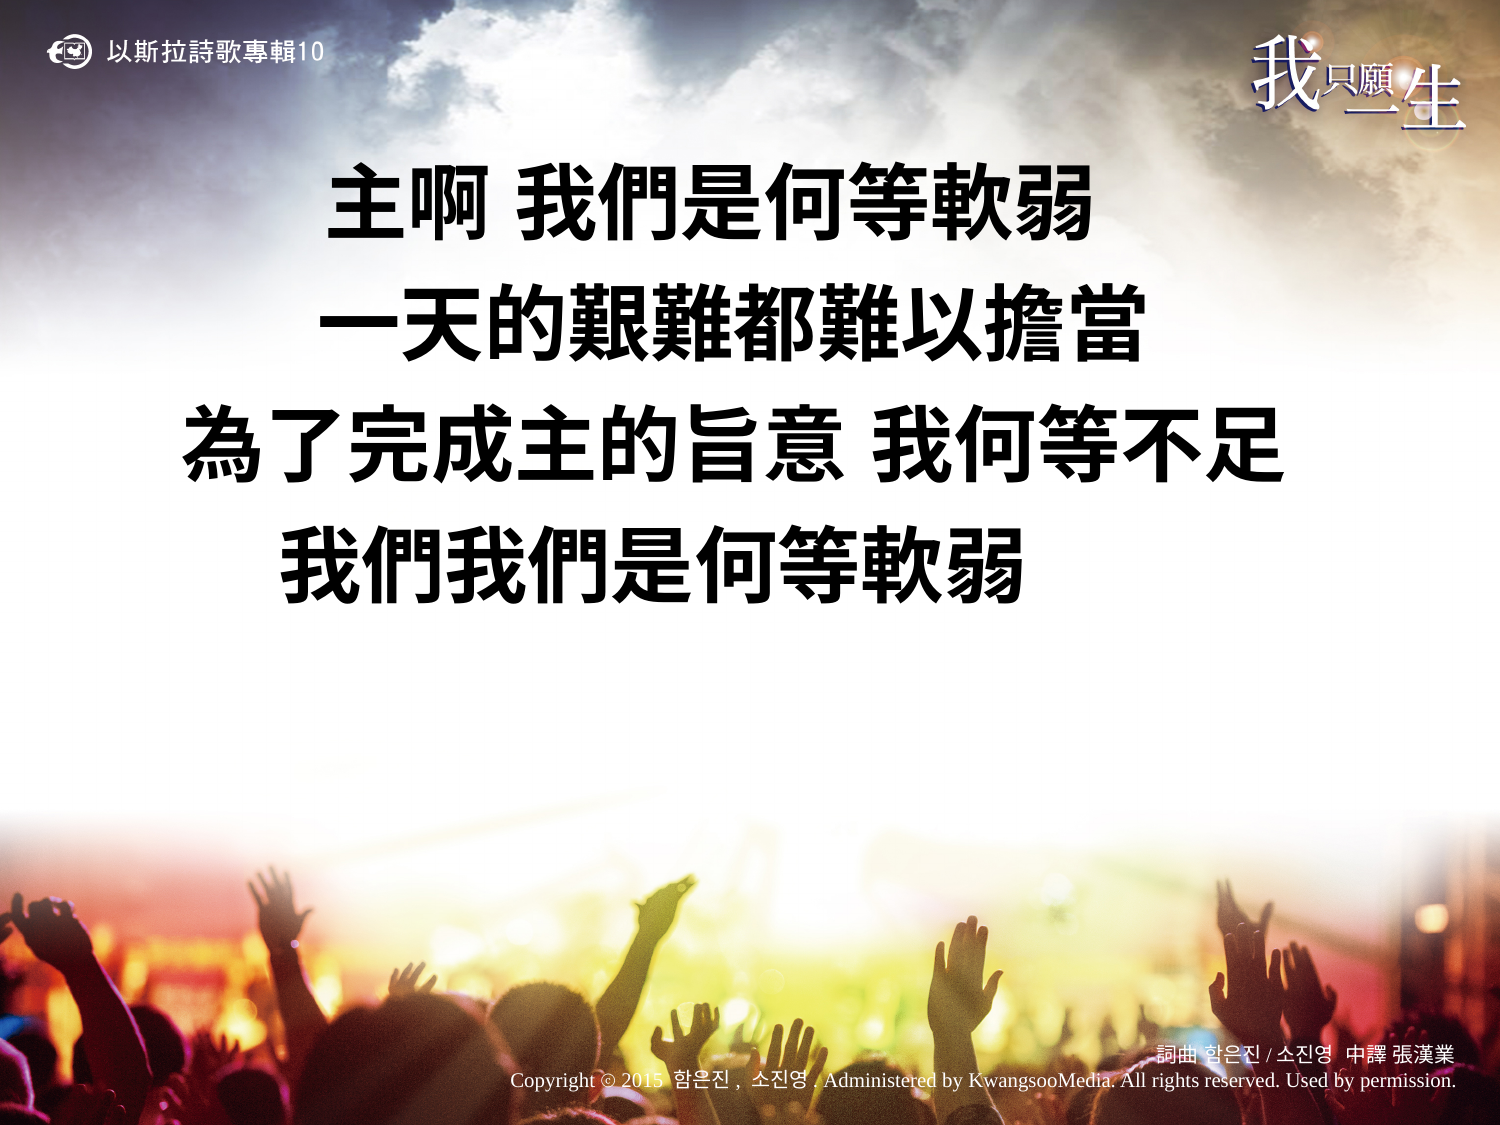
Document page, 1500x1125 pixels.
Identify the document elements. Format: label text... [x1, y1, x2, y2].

text_box 詞曲 함은진/소진영 中譯 張漢業 Copyright ⓒ 2015 함은진, 소진영. Administered by KwangsooMedia. All rights reserved. Used by permission. [43, 1034, 1472, 1100]
picture [0, 0, 1500, 1125]
list 主啊 我們是何等軟弱 一天的艱難都難以擔當 為了完成主的旨意 我何等不足 我們我們是何等軟弱 [98, 142, 1393, 857]
